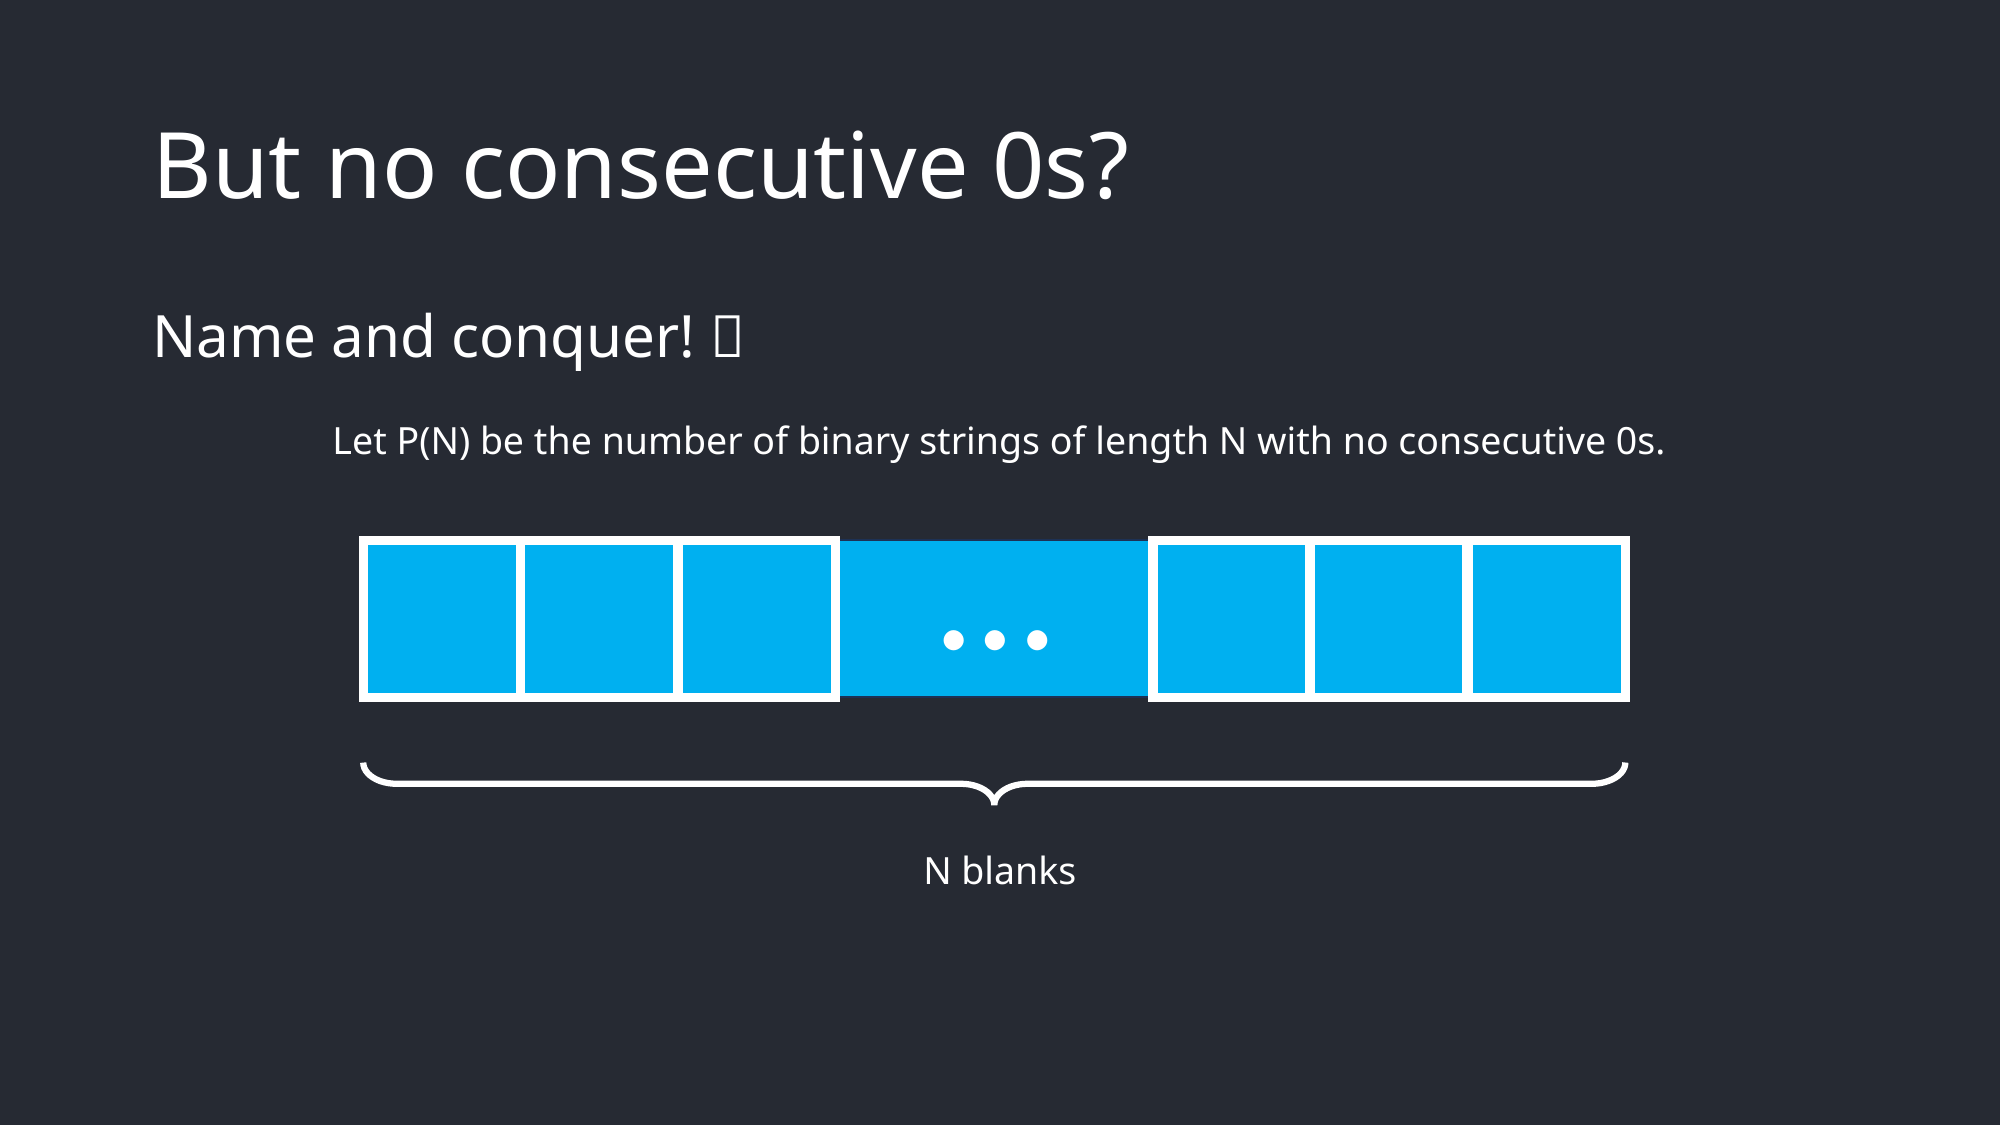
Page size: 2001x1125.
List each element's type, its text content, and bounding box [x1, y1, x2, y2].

text_box N blanks [908, 839, 1092, 900]
text_box [362, 539, 519, 698]
text_box … [838, 475, 1153, 690]
text_box [836, 539, 1152, 698]
text_box [677, 539, 836, 698]
text_box [1309, 539, 1467, 698]
text_box [1152, 539, 1309, 698]
text_box [519, 539, 677, 698]
text_box Let P(N) be the number of binary strings of length N with no consecutive 0s. [317, 409, 1683, 470]
title But no consecutive 0s? [137, 59, 1863, 278]
list Name and conquer! 🏰 [137, 299, 1863, 431]
text_box [362, 762, 1626, 806]
text_box [1467, 539, 1626, 698]
